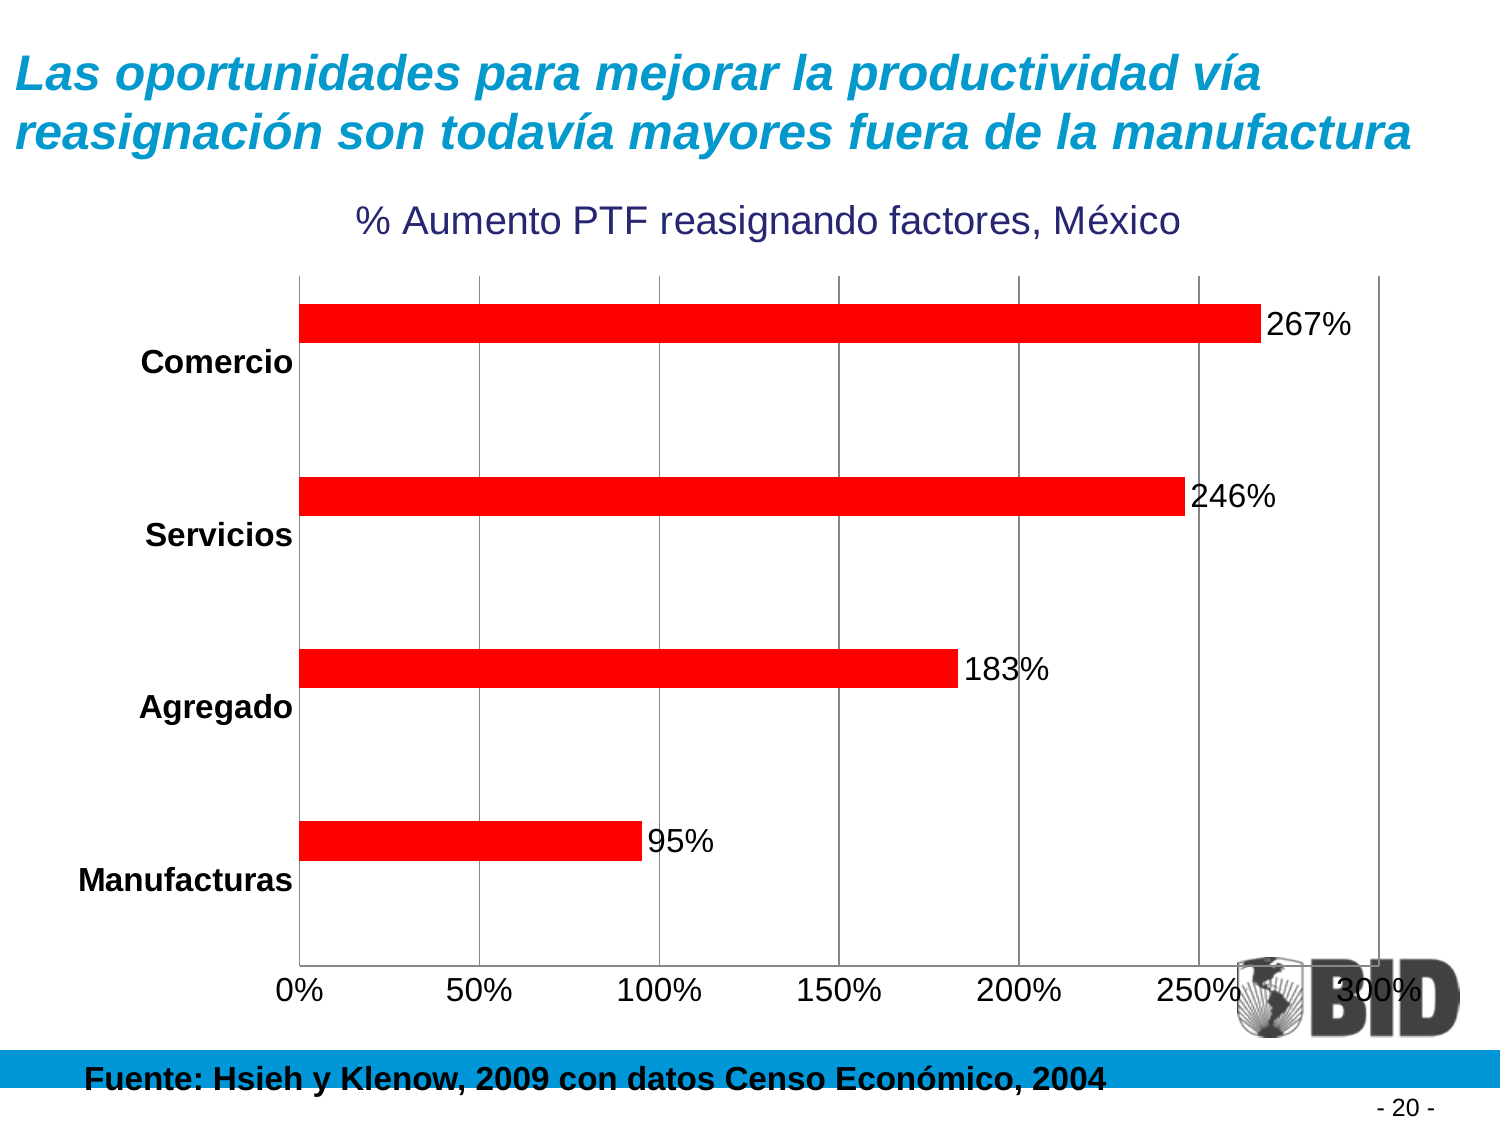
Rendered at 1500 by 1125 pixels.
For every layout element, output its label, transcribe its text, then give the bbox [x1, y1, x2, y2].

slide_number - 20 - [1062, 1084, 1451, 1125]
title Las oportunidades para mejorar la productividad vía reasignación son todavía mayores fuera de la manufactura [0, 49, 1500, 151]
text_box Fuente: Hsieh y Klenow, 2009 con datos Censo Económico, 2004 [69, 1049, 1123, 1105]
chart [49, 162, 1451, 1026]
picture [1237, 957, 1460, 1038]
